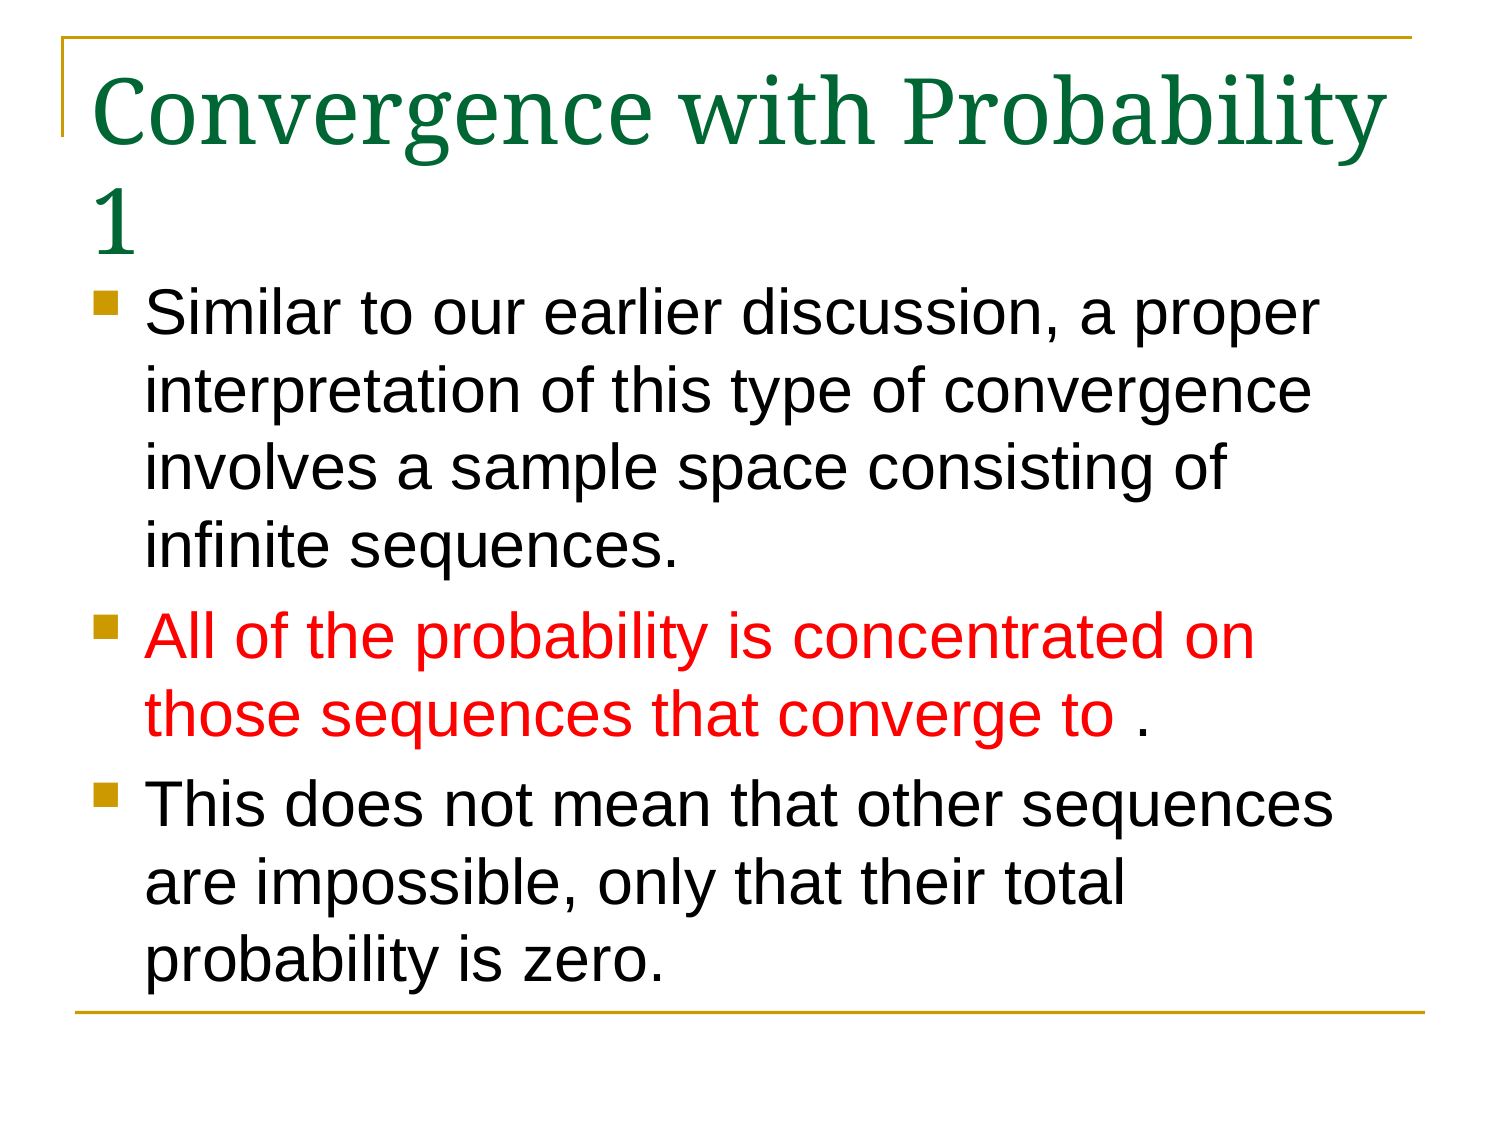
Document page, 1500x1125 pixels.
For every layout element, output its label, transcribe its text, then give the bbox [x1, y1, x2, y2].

title Convergence with Probability 1 [75, 45, 1425, 233]
